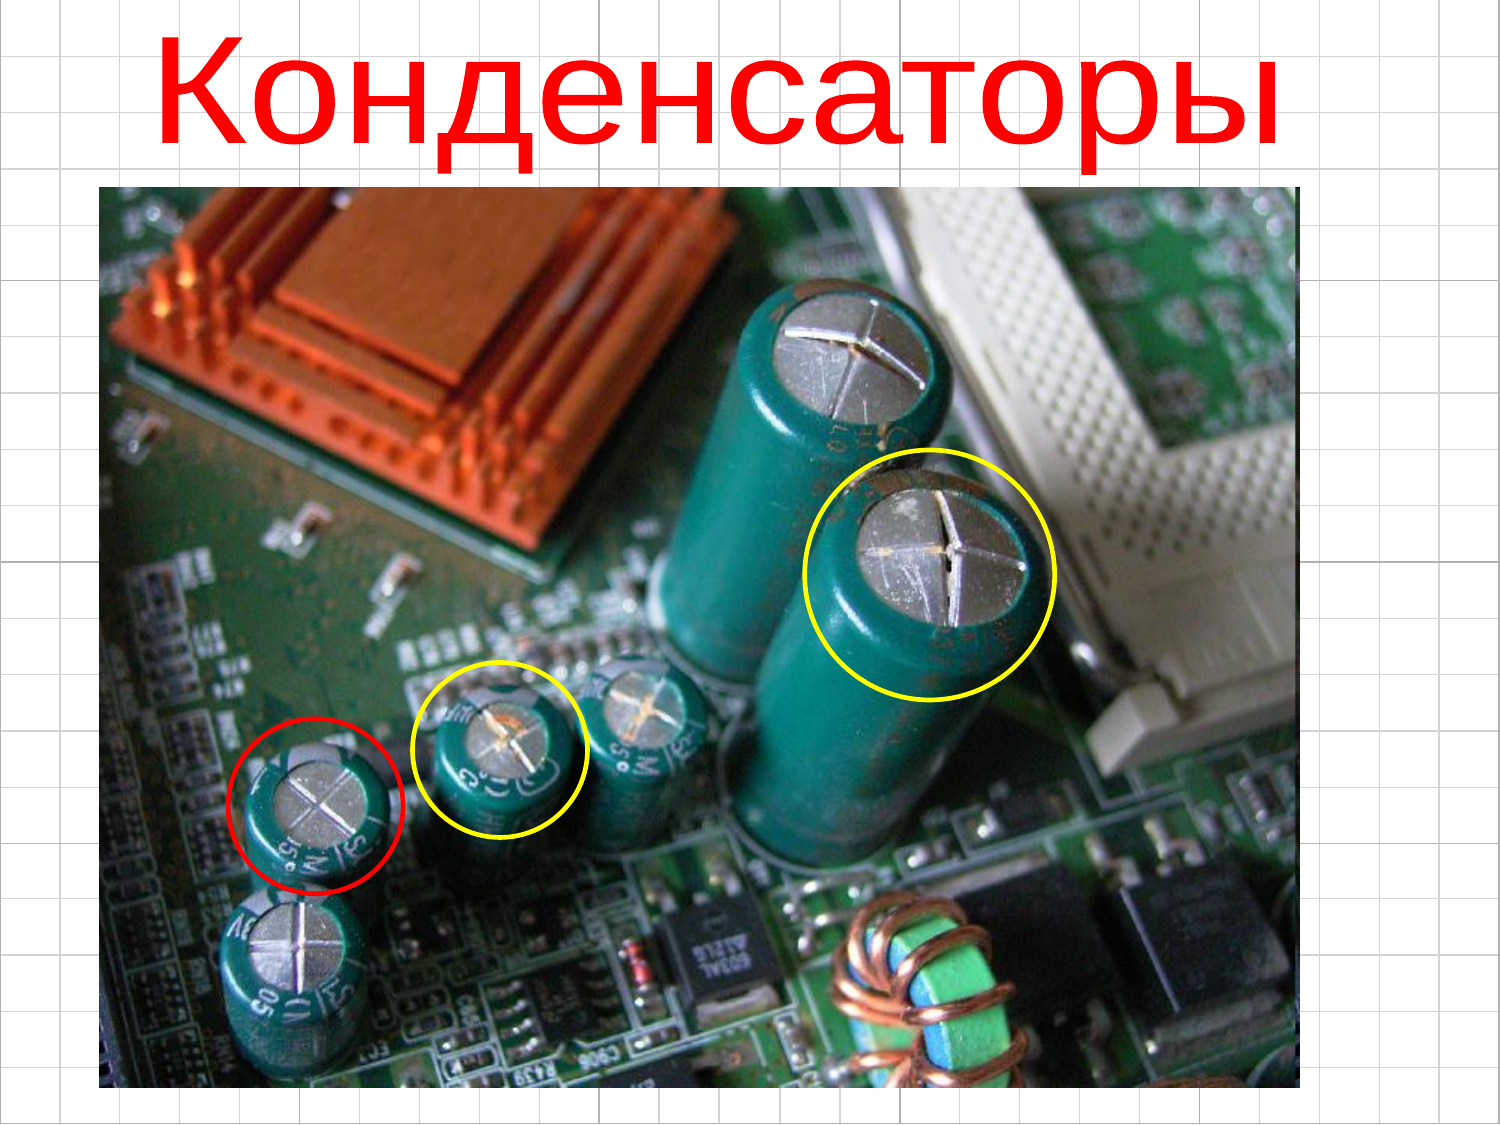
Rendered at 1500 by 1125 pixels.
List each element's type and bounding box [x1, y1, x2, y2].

picture [99, 187, 1301, 1088]
